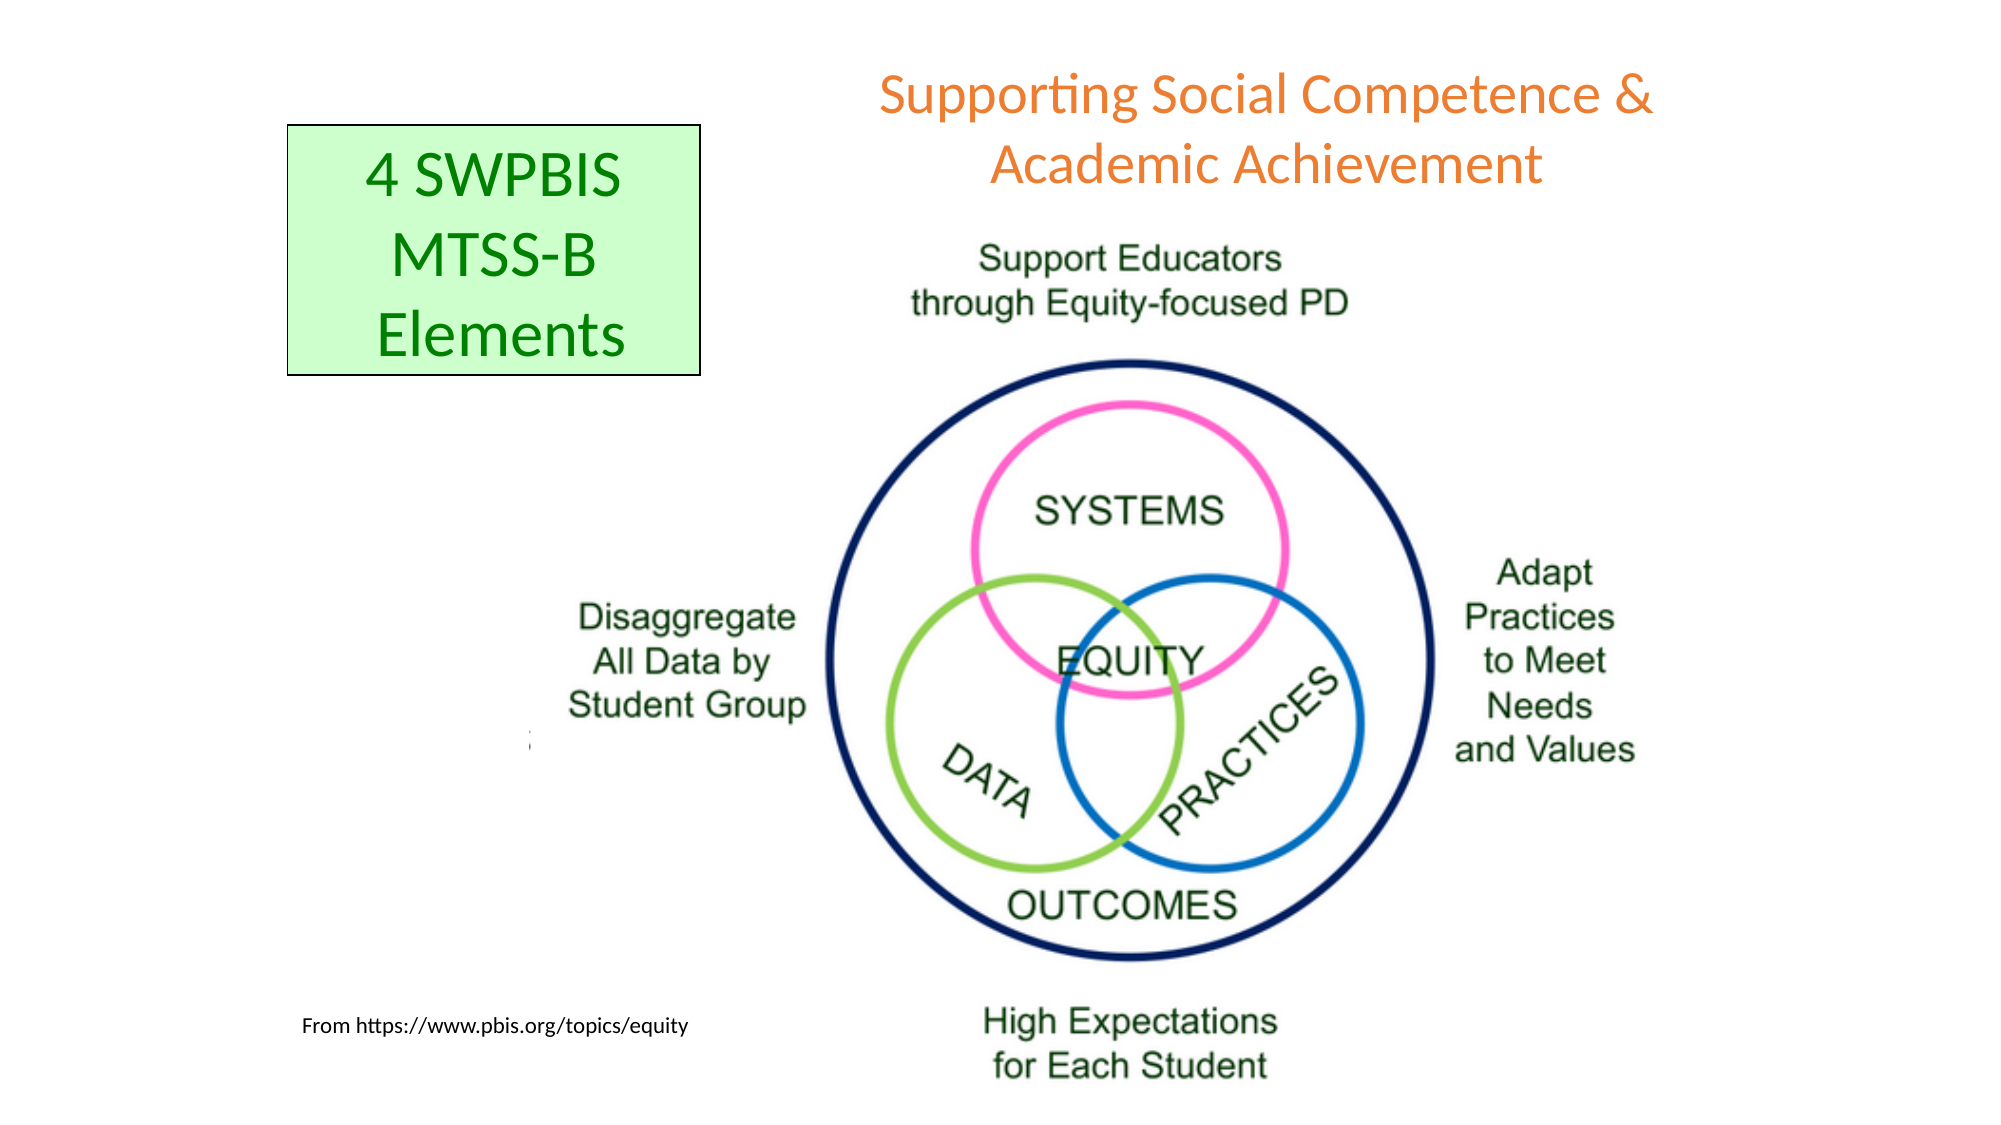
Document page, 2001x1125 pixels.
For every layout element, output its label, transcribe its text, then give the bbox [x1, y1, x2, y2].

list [529, 220, 1696, 1106]
text_box 4 SWPBIS MTSS-B Elements [287, 125, 700, 375]
text_box From https://www.pbis.org/topics/equity [287, 1003, 529, 1046]
text_box Supporting Social Competence & Academic Achievement [864, 47, 1670, 203]
